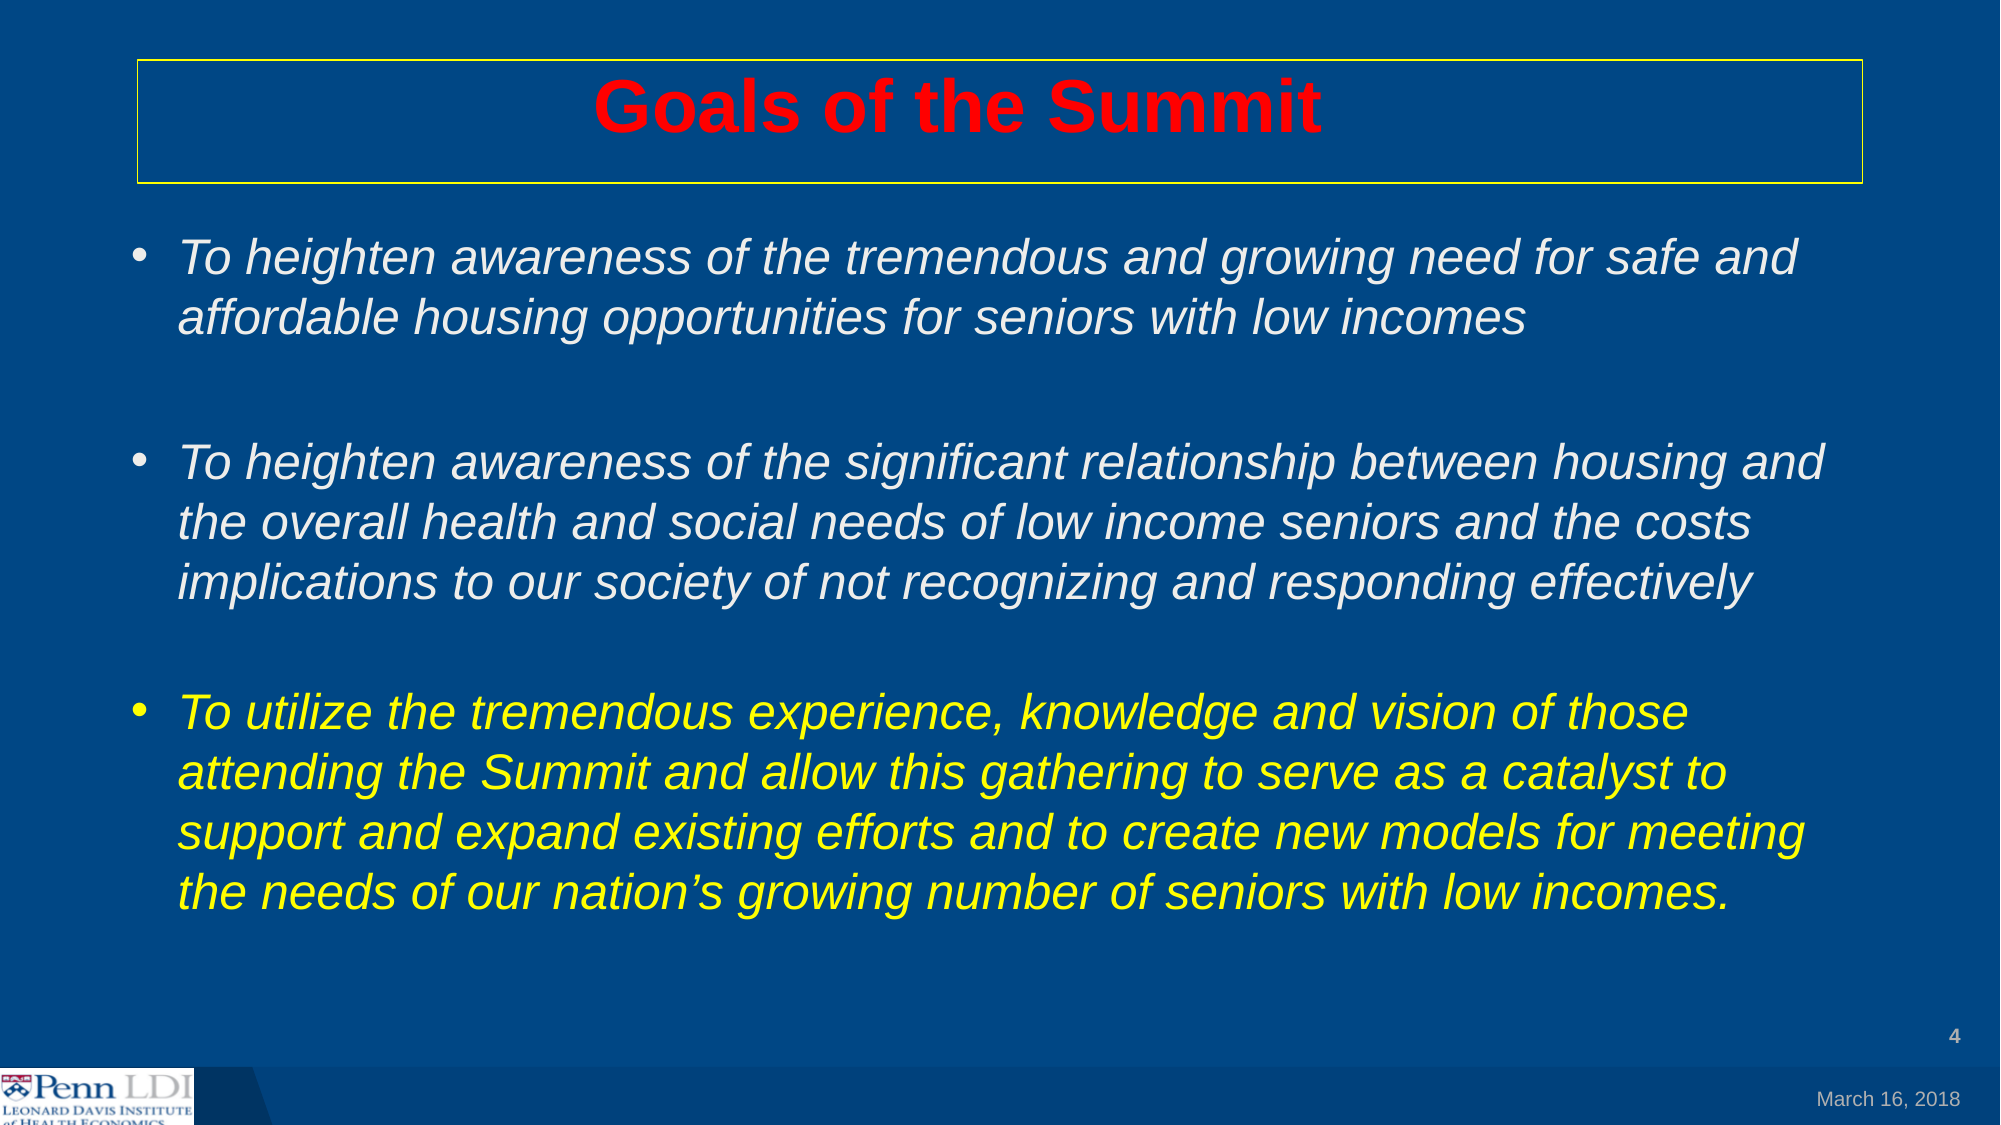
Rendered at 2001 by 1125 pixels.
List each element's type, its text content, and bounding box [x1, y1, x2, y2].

picture [0, 1068, 194, 1125]
title Goals of the Summit [137, 59, 1863, 183]
footer March 16, 2018 [1300, 1068, 1976, 1125]
text_box To heighten awareness of the tremendous and growing need for safe and affordable housing opportunities for seniors with low incomes To heighten awareness of the significant relationship between housing and the overall health and social needs of low income seniors and the costs implications to our society of not recognizing and responding effectively To utilize the tremendous experience, knowledge and vision of those attending the Summit and allow this gathering to serve as a catalyst to support and expand existing efforts and to create new models for meeting the needs of our nation’s growing number of seniors with low incomes. [115, 217, 1841, 989]
text_box 4 [1525, 1004, 1976, 1065]
